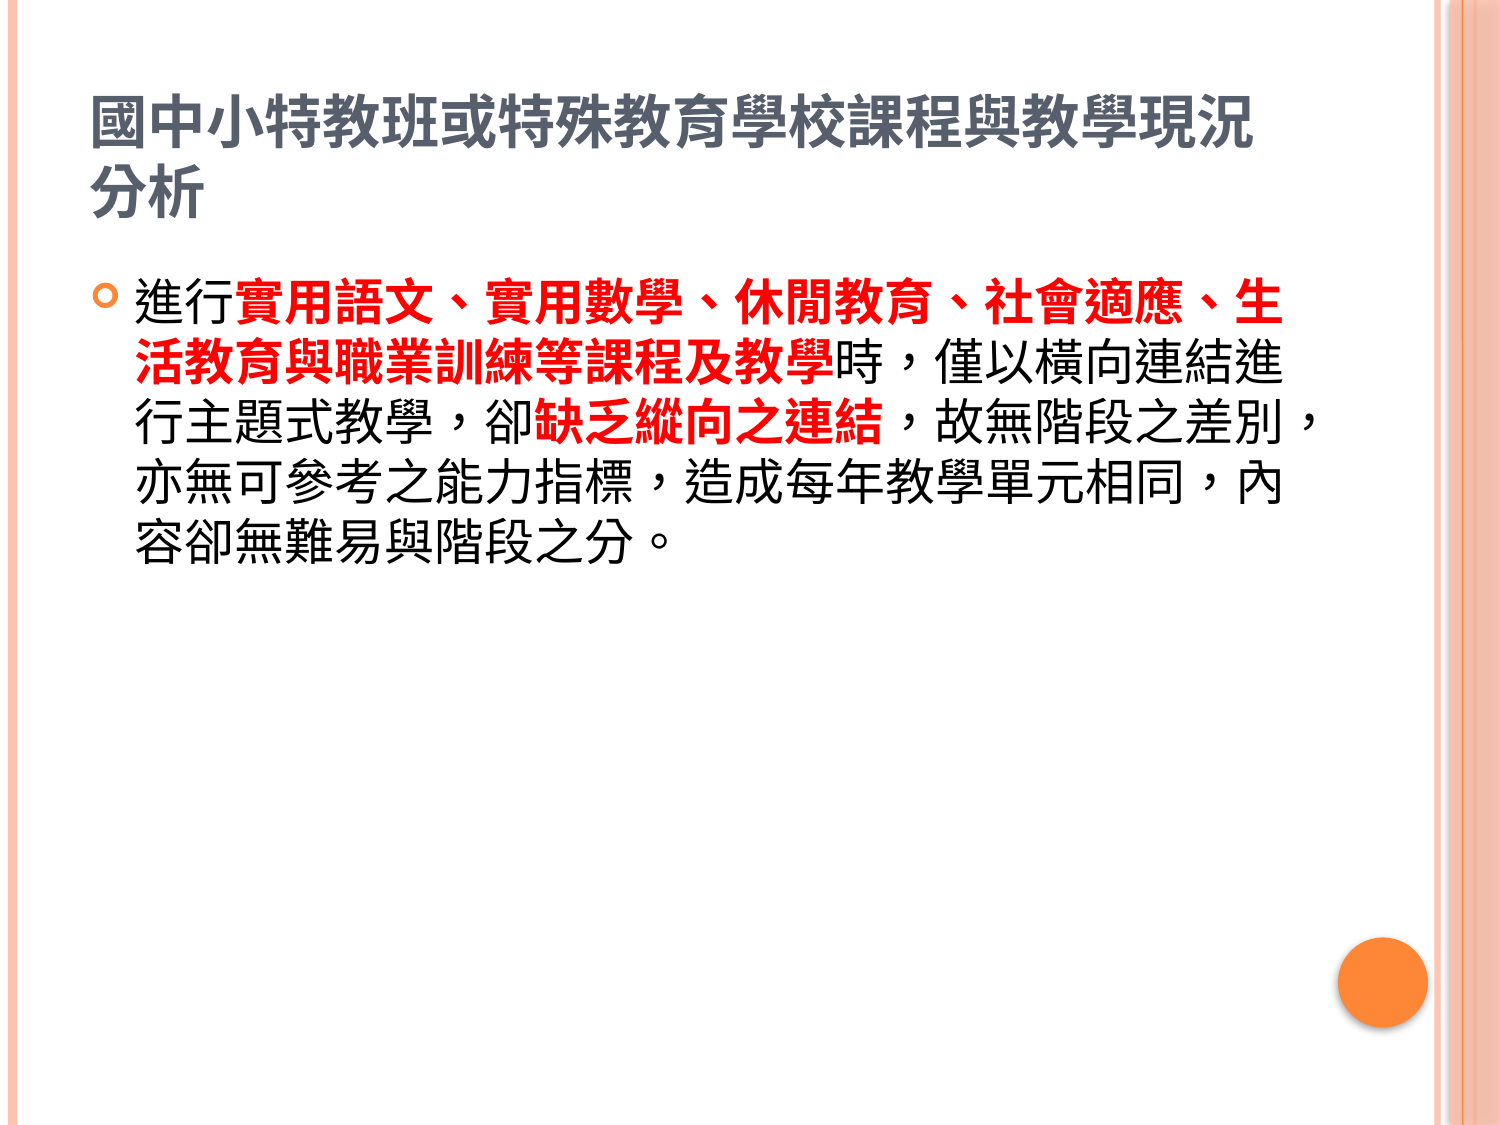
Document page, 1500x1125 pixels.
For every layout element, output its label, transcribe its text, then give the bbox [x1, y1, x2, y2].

list 進行實用語文、實用數學、休閒教育、社會適應、生活教育與職業訓練等課程及教學時，僅以橫向連結進行主題式教學，卻缺乏縱向之連結，故無階段之差別，亦無可參考之能力指標，造成每年教學單元相同，內容卻無難易與階段之分。 [75, 262, 1300, 1062]
title 國中小特教班或特殊教育學校課程與教學現況分析 [75, 45, 1300, 233]
